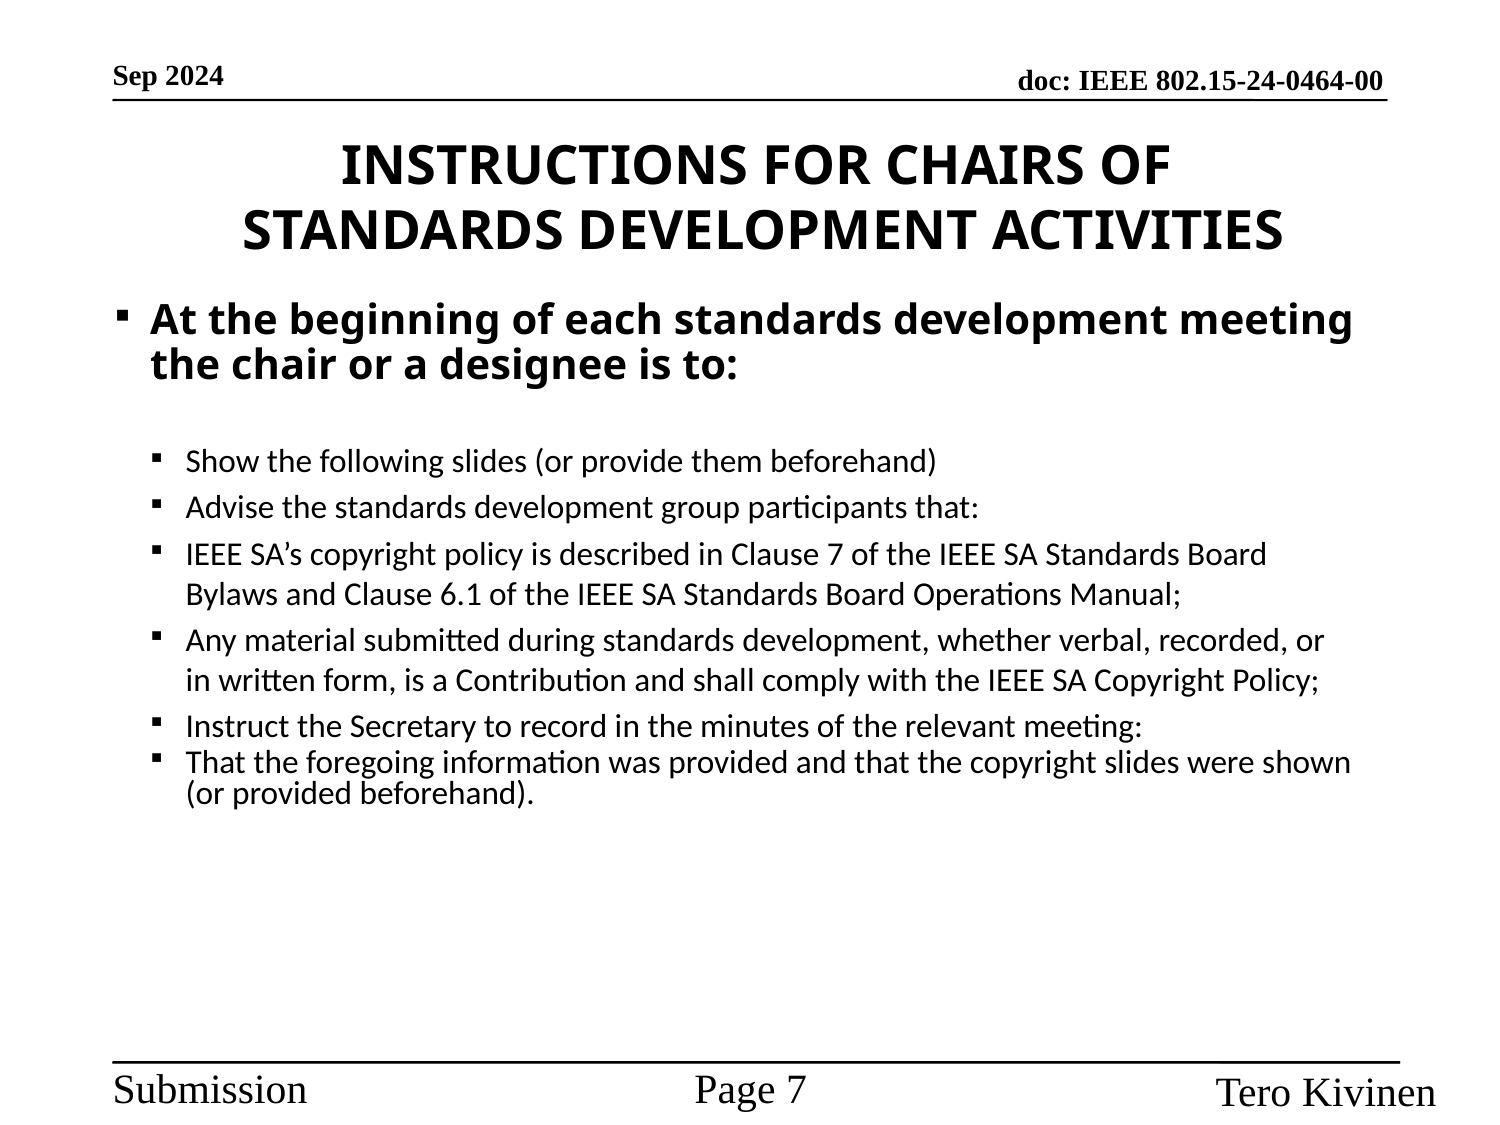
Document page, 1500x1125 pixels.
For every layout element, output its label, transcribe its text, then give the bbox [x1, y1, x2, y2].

text_box At the beginning of each standards development meeting the chair or a designee is to: Show the following slides (or provide them beforehand) Advise the standards development group participants that: IEEE SA’s copyright policy is described in Clause 7 of the IEEE SA Standards Board Bylaws and Clause 6.1 of the IEEE SA Standards Board Operations Manual; Any material submitted during standards development, whether verbal, recorded, or in written form, is a Contribution and shall comply with the IEEE SA Copyright Policy; Instruct the Secretary to record in the minutes of the relevant meeting: That the foregoing information was provided and that the copyright slides were shown (or provided beforehand). [99, 290, 1371, 1021]
text_box Instructions for Chairs of standards development activities [53, 103, 1476, 288]
